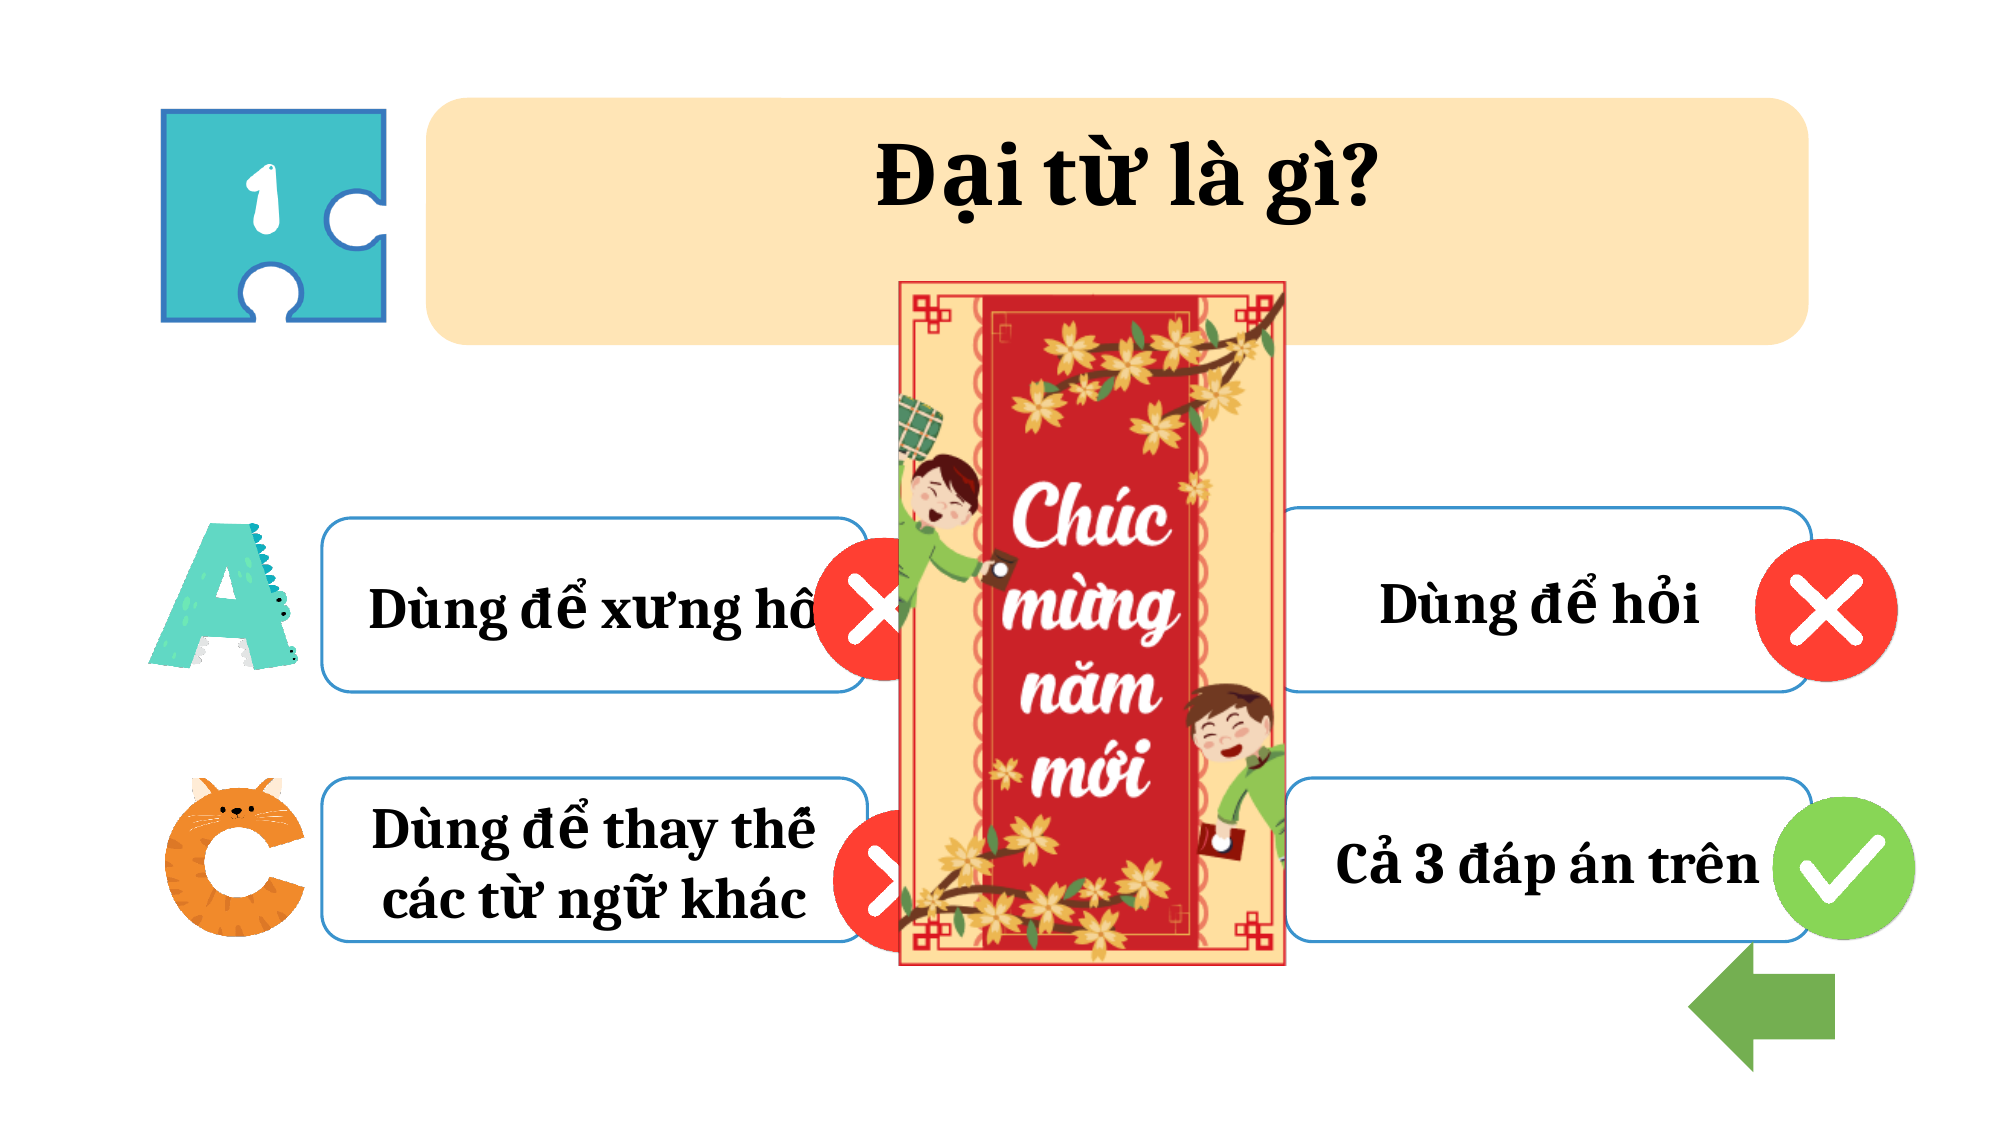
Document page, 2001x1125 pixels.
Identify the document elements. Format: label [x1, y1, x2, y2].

picture [1754, 538, 1902, 685]
picture [1771, 795, 1919, 942]
picture [151, 107, 403, 364]
text_box [425, 97, 1809, 346]
text_box [1404, 507, 1812, 692]
text_box [148, 507, 821, 692]
text_box [1404, 778, 1812, 942]
picture [812, 281, 1404, 966]
text_box [154, 778, 821, 942]
text_box [1686, 942, 1836, 1075]
